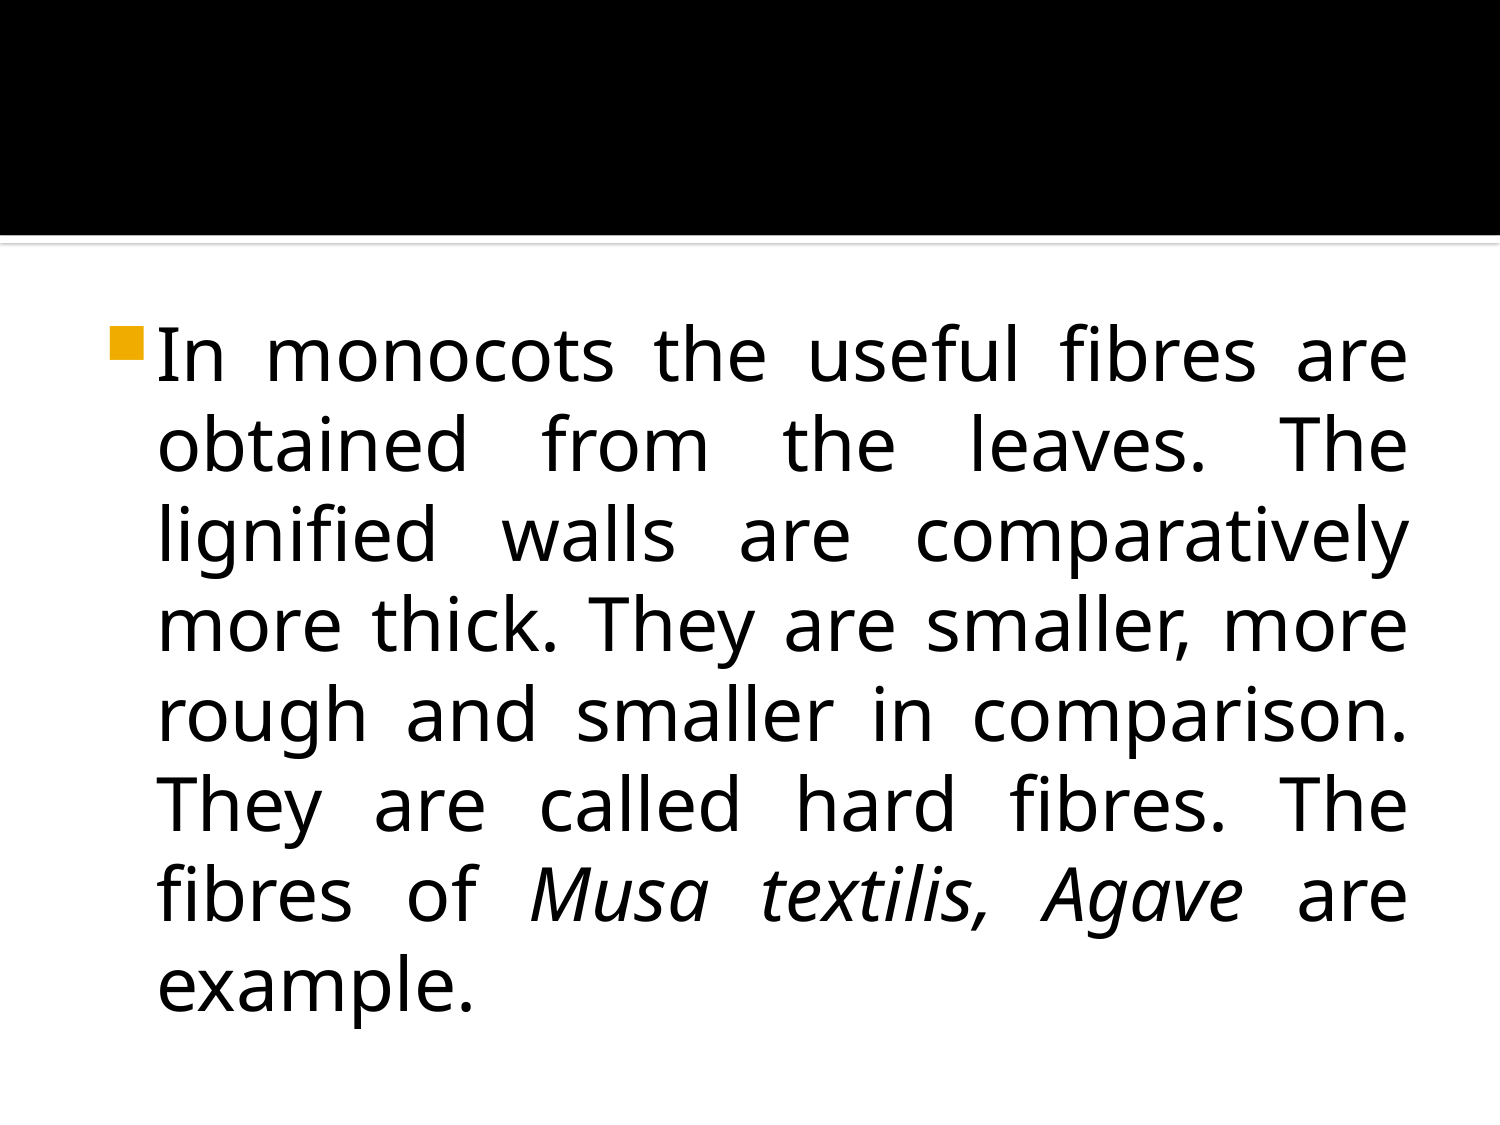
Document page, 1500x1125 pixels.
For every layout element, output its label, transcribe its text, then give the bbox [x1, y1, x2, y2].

list In monocots the useful fibres are obtained from the leaves. The lignified walls are comparatively more thick. They are smaller, more rough and smaller in comparison. They are called hard fibres. The fibres of Musa textilis, Agave are example. [75, 291, 1425, 1050]
